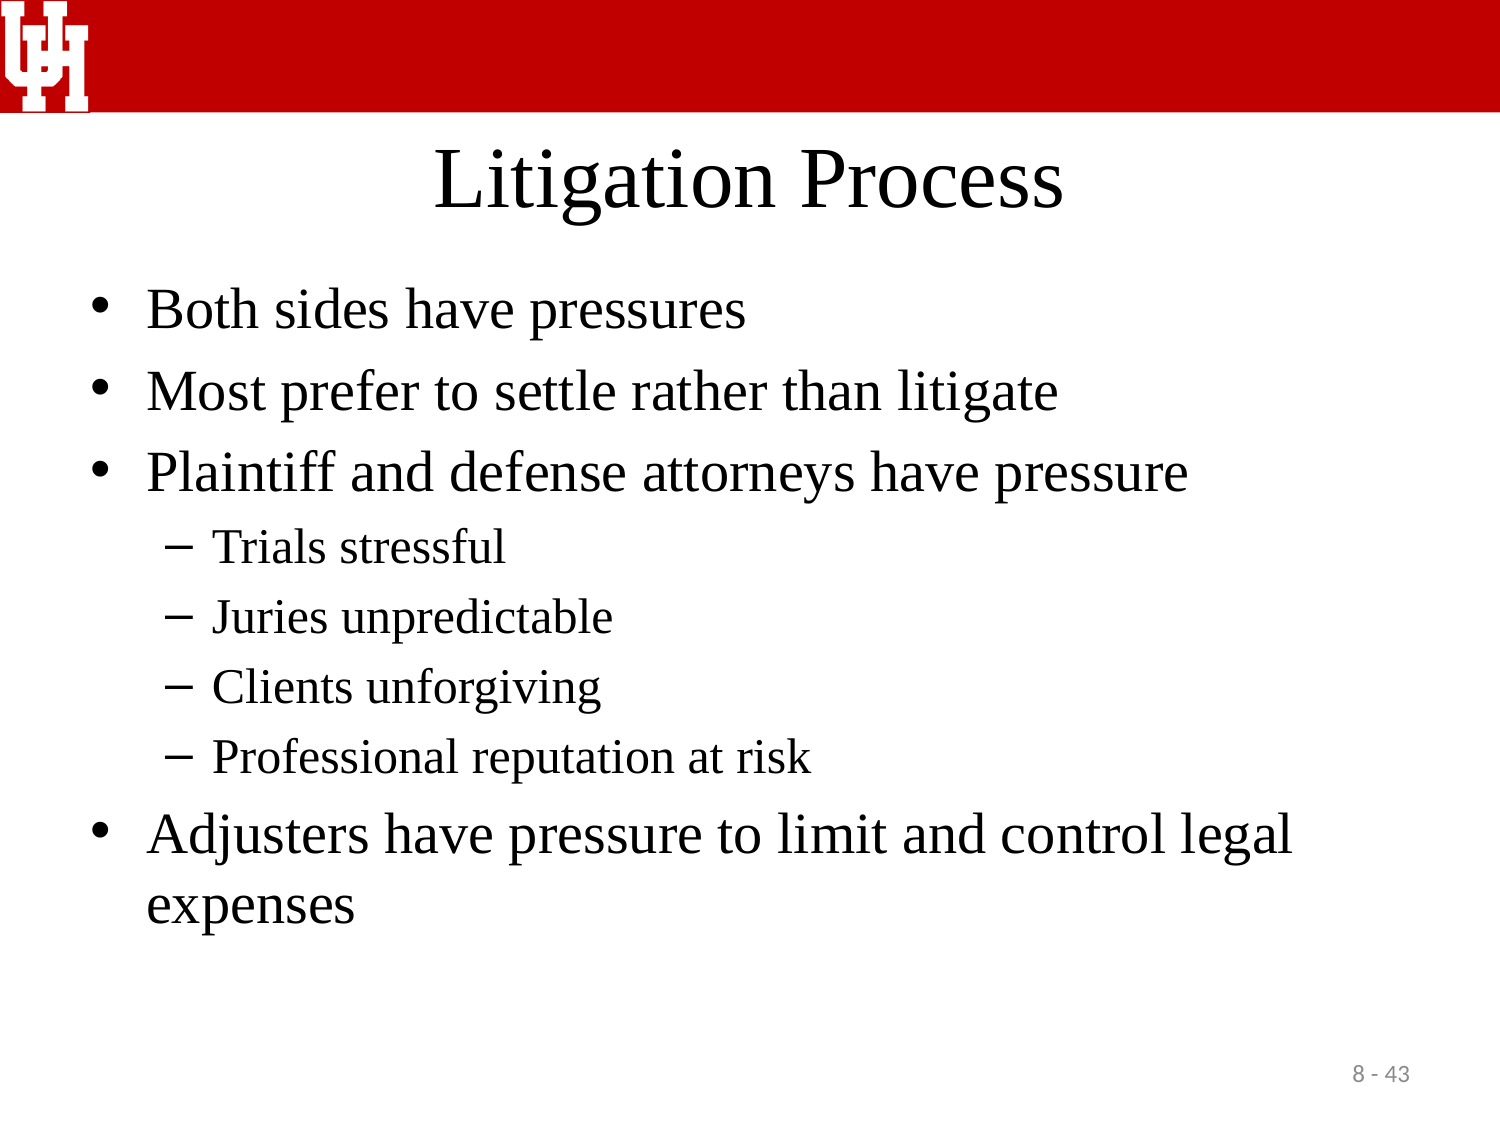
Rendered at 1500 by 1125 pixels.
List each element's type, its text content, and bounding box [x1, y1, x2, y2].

picture [0, 0, 91, 113]
slide_number 8 - 43 [1074, 1042, 1425, 1103]
title Litigation Process [75, 112, 1425, 233]
list Both sides have pressures Most prefer to settle rather than litigate Plaintiff and defense attorneys have pressure Trials stressful Juries unpredictable Clients unforgiving Professional reputation at risk Adjusters have pressure to limit and control legal expenses [75, 262, 1425, 1005]
